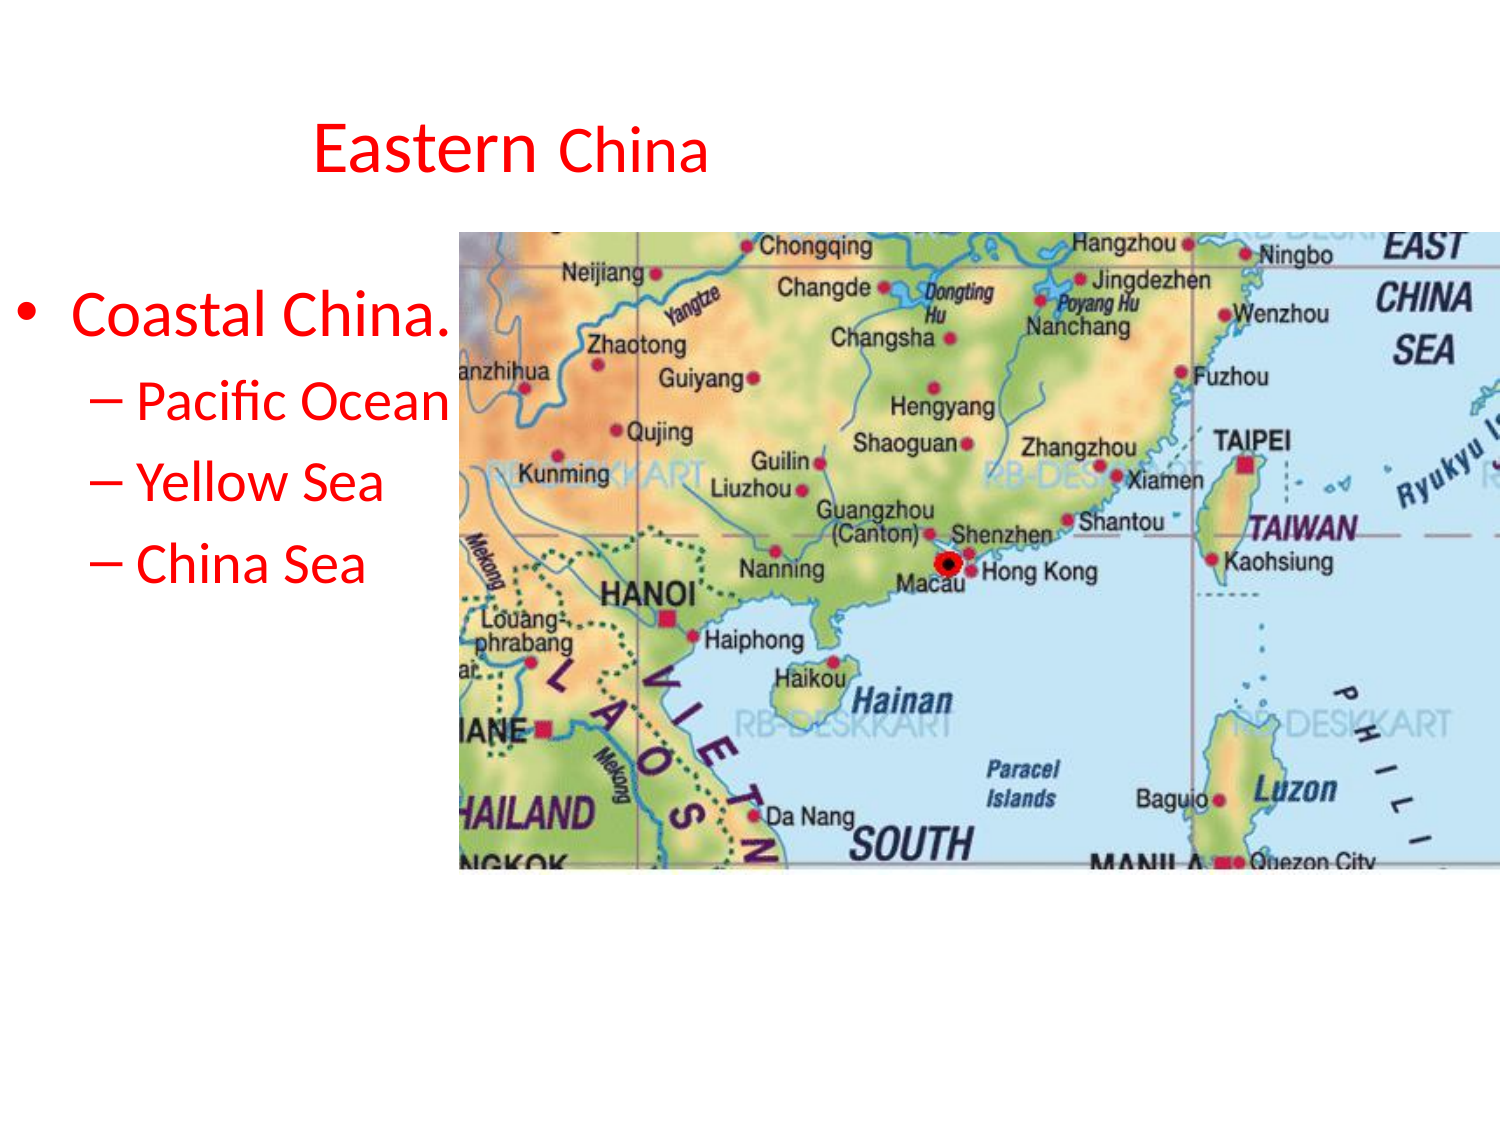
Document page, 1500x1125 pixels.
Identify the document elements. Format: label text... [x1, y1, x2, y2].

picture [459, 232, 1500, 876]
title Eastern China [75, 45, 949, 233]
list Coastal China. Pacific Ocean Yellow Sea China Sea [0, 262, 949, 1005]
